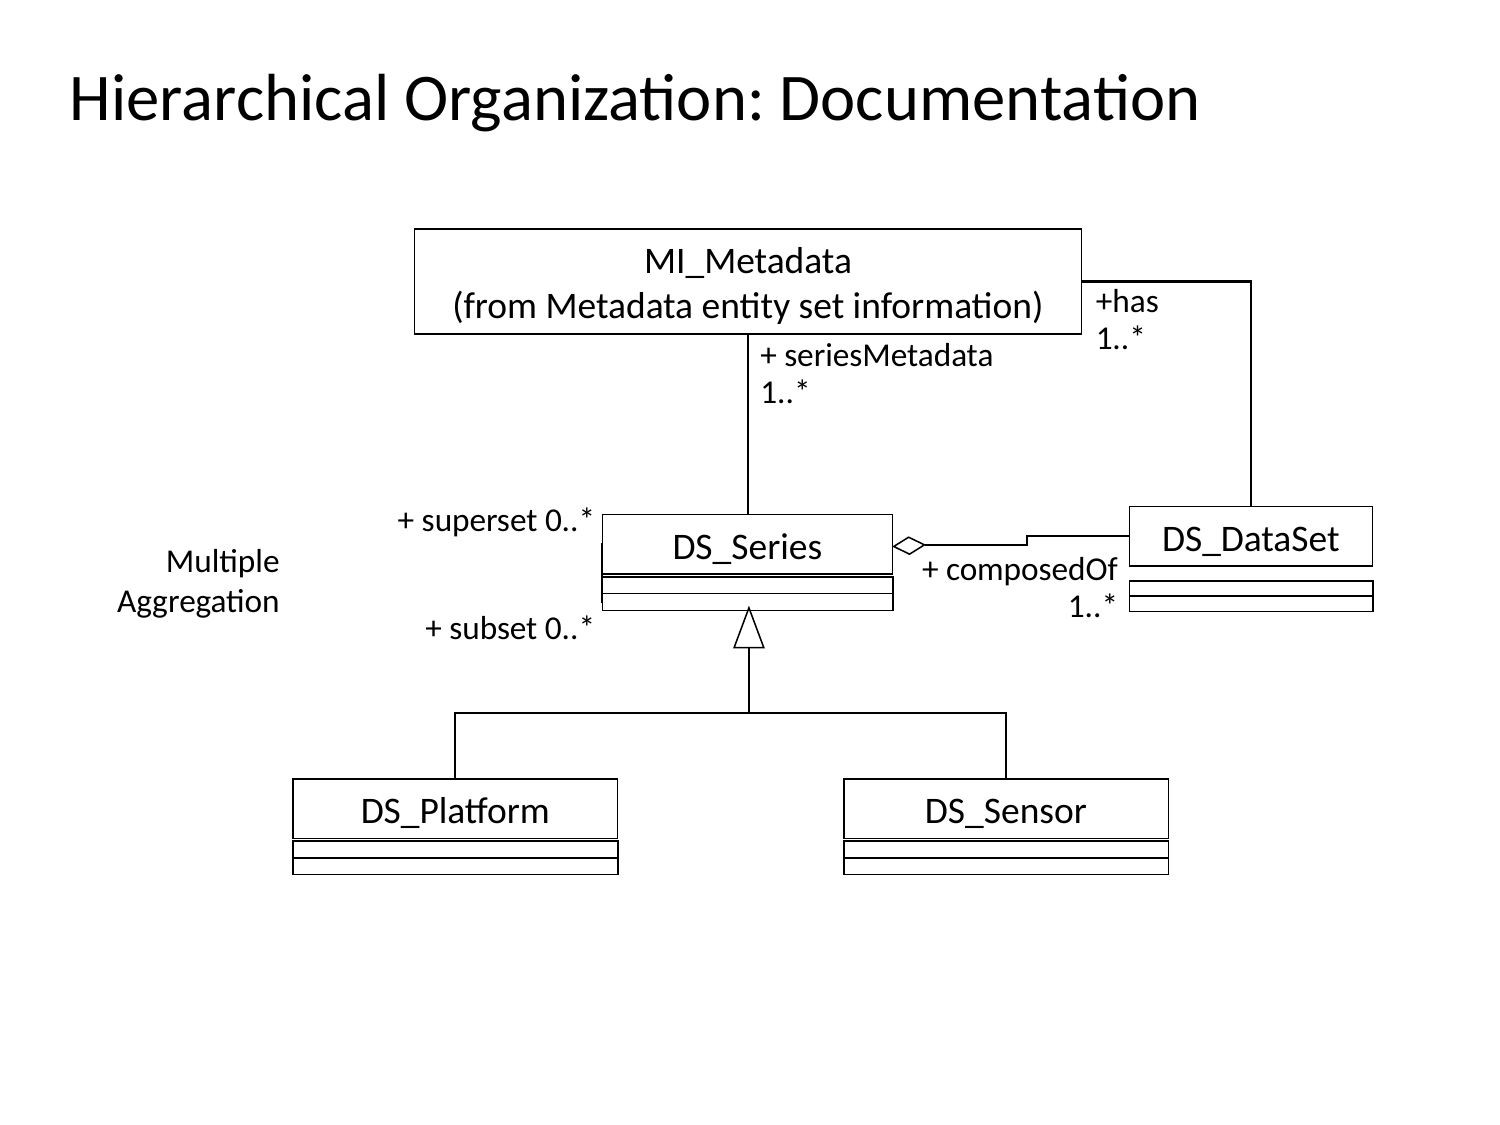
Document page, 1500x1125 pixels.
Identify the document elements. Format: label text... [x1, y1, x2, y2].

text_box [843, 778, 1169, 875]
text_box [292, 778, 619, 875]
text_box [899, 537, 924, 555]
text_box + seriesMetadata 1..* [745, 343, 1026, 415]
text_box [602, 514, 894, 611]
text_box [1054, 309, 1279, 480]
title Hierarchical Organization: Documentation [54, 45, 1451, 143]
text_box MI_Metadata (from Metadata entity set information) [414, 229, 1082, 334]
text_box + subset 0..* [383, 598, 531, 654]
text_box [734, 619, 764, 648]
text_box Multiple Aggregation [68, 532, 295, 627]
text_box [1129, 506, 1374, 612]
text_box +has 1..* [1081, 289, 1241, 308]
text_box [811, 584, 944, 843]
text_box + composedOf 1..* [899, 557, 1133, 629]
text_box + superset 0..* [354, 490, 611, 545]
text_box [536, 566, 669, 861]
